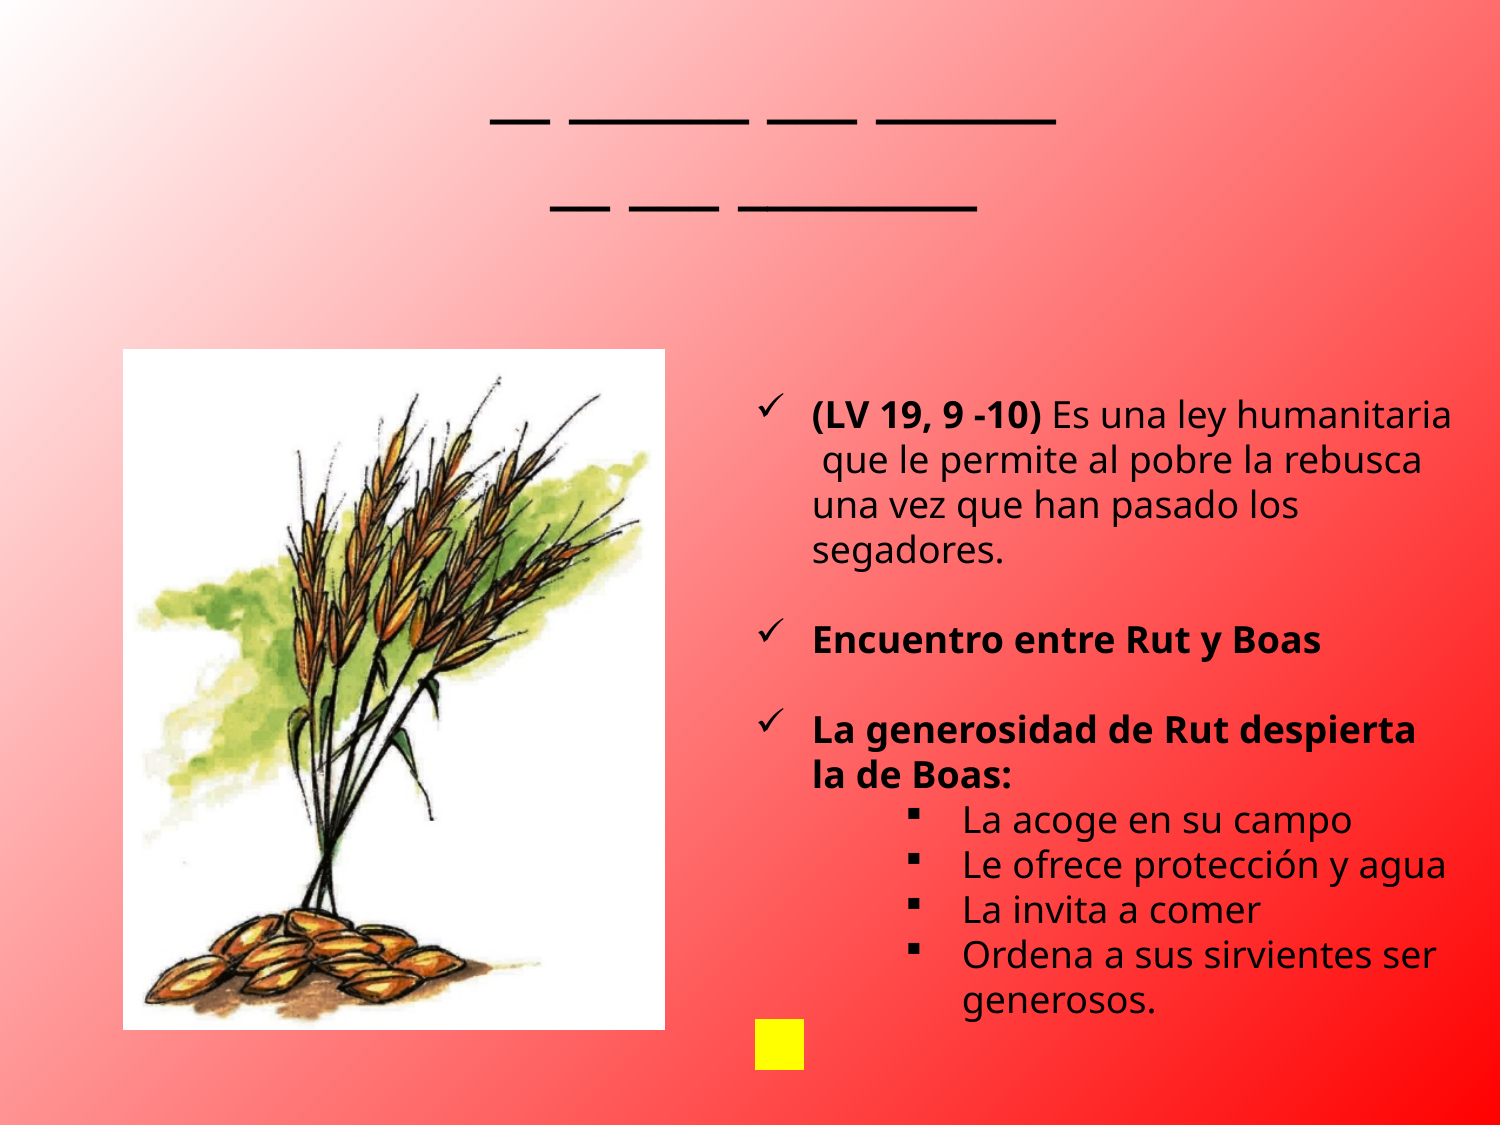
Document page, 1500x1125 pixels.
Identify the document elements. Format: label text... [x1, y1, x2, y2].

picture [123, 349, 665, 1030]
text_box (LV 19, 9 -10) Es una ley humanitaria que le permite al pobre la rebusca una vez que han pasado los segadores. Encuentro entre Rut y Boas La generosidad de Rut despierta la de Boas: La acoge en su campo Le ofrece protección y agua La invita a comer Ordena a sus sirvientes ser generosos. [665, 338, 1469, 1074]
text_box __ ______ ___ ______ __ ___ ________ [200, 32, 1347, 317]
